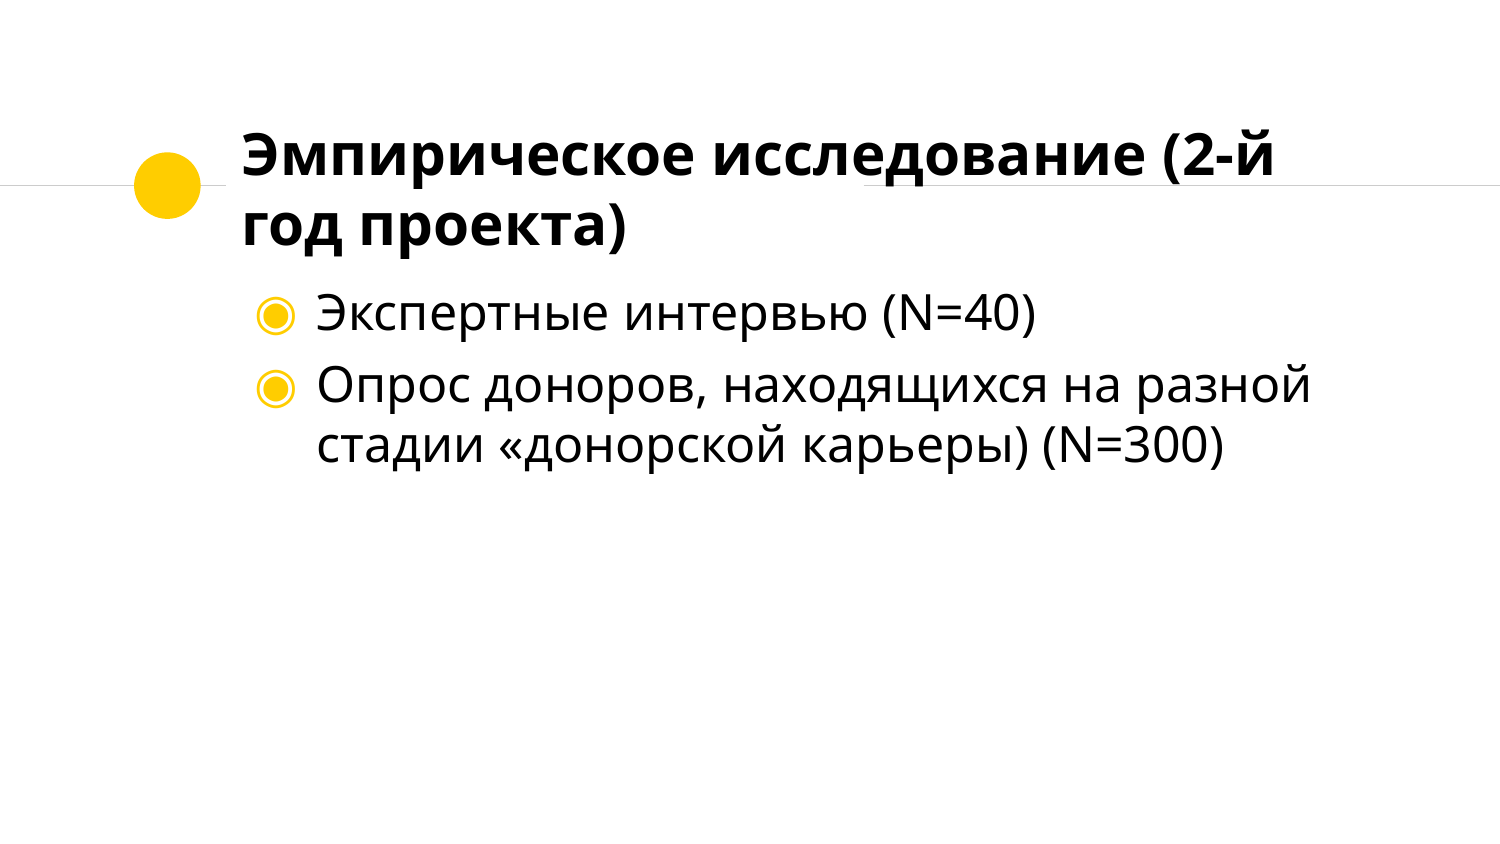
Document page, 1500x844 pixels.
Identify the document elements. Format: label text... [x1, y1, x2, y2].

list Экспертные интервью (N=40) Опрос доноров, находящихся на разной стадии «донорской карьеры) (N=300) [226, 265, 1344, 776]
title Эмпирическое исследование (2-й год проекта) [226, 151, 1376, 223]
